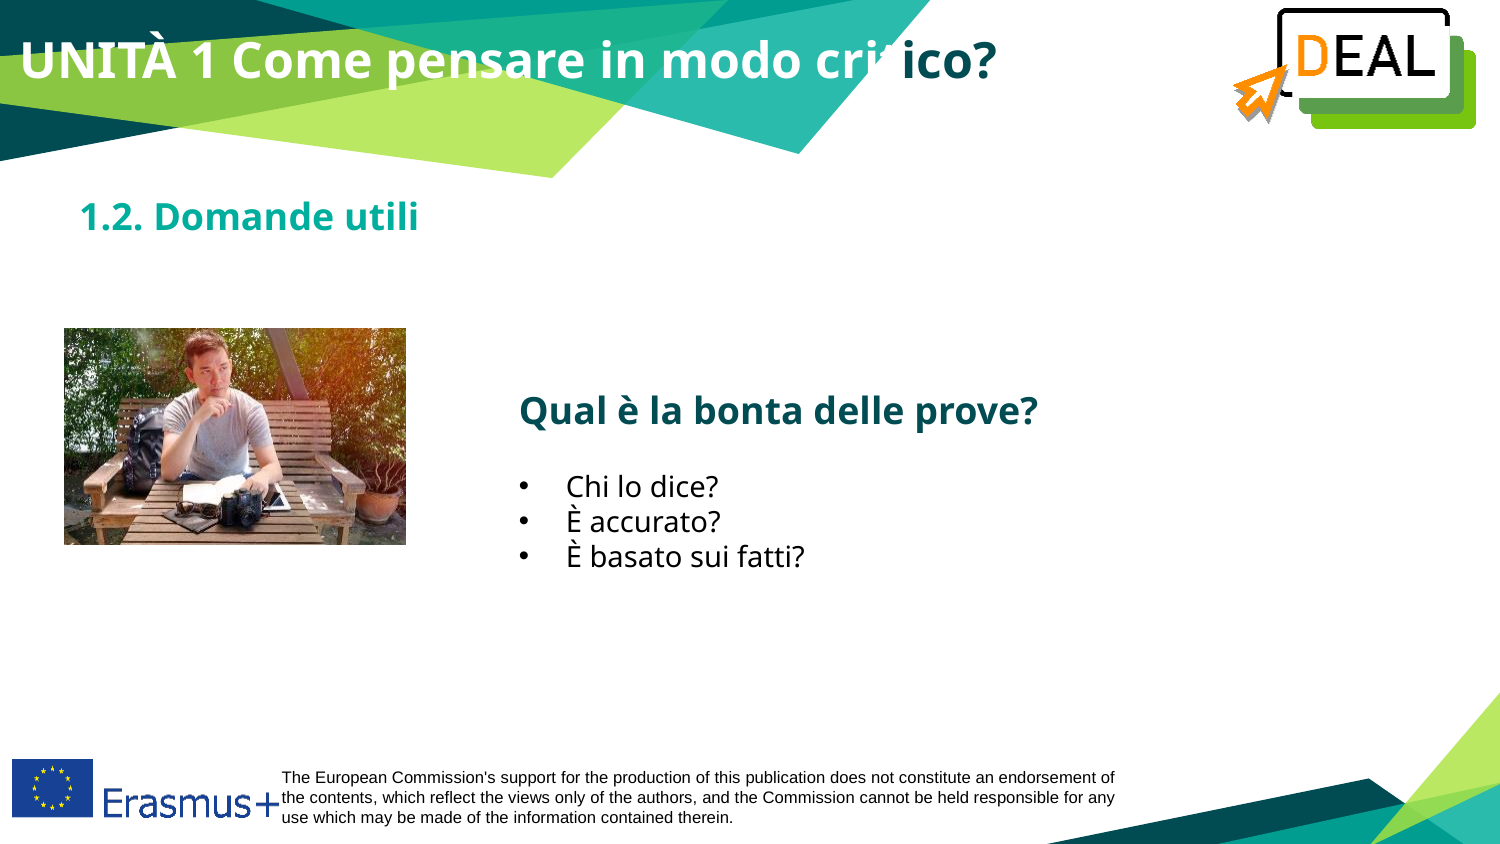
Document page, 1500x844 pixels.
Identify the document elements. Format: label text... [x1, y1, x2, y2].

text_box UNITÀ 1 Come pensare in modo critico?​ [4, 13, 1214, 104]
text_box Qual è la bonta delle prove? [504, 379, 1270, 475]
picture [63, 328, 407, 545]
text_box Chi lo dice? È accurato? È basato sui fatti? [504, 460, 1416, 581]
list 1.2. Domande utili [64, 178, 792, 339]
picture [12, 759, 279, 818]
picture [1232, 8, 1476, 129]
